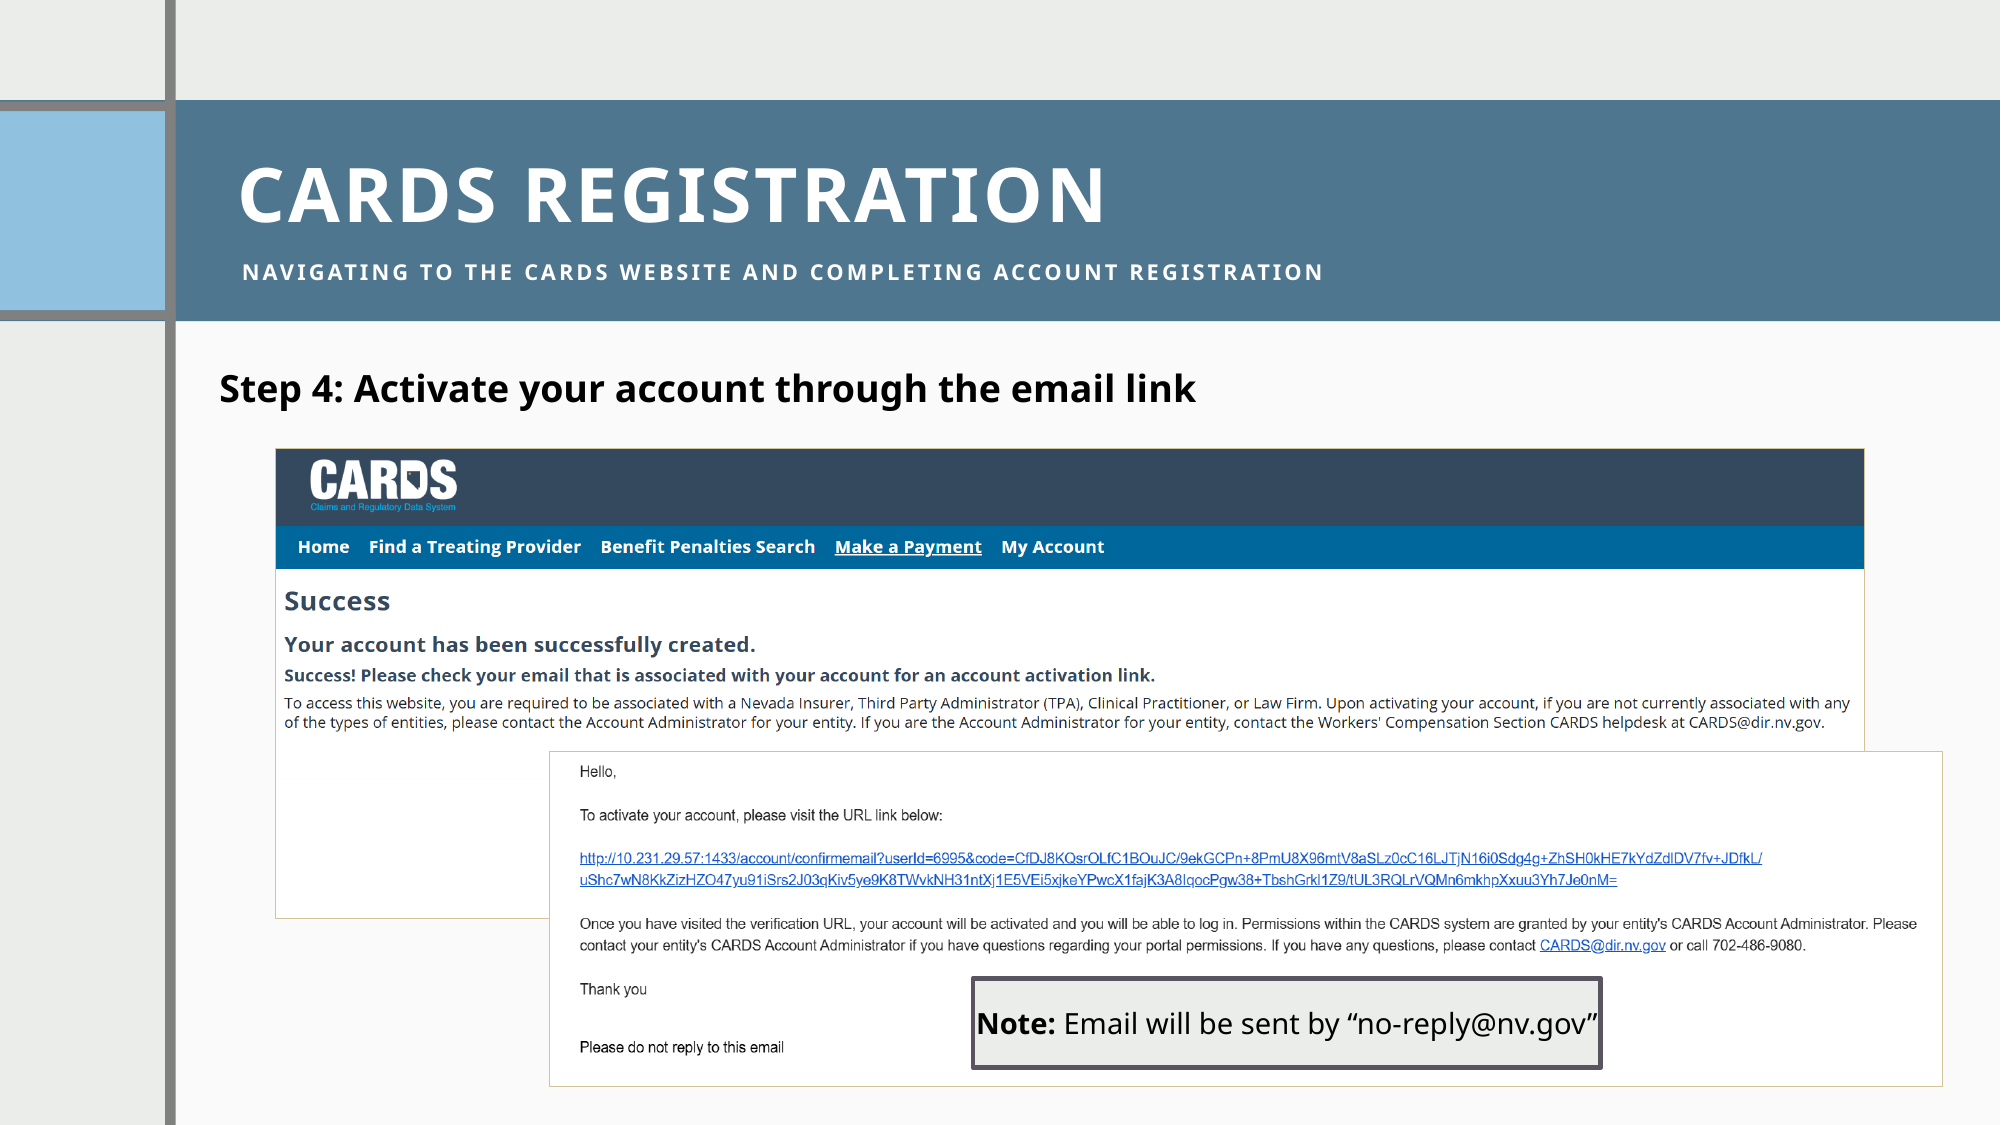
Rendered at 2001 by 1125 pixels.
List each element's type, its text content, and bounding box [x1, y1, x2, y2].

picture [926, 544, 934, 556]
title CARDS REGISTRATION [219, 83, 1862, 253]
picture [789, 544, 794, 552]
picture [768, 544, 775, 552]
picture [439, 544, 444, 552]
picture [977, 542, 981, 552]
picture [954, 544, 961, 552]
picture [863, 540, 870, 552]
picture [602, 542, 611, 552]
picture [705, 544, 712, 552]
picture [1099, 542, 1103, 552]
picture [341, 544, 349, 551]
picture [275, 448, 1943, 1087]
text_box Step 4: Activate your account through the email link [219, 355, 2000, 449]
picture [492, 544, 500, 556]
picture [446, 544, 454, 551]
picture [889, 544, 897, 552]
picture [300, 542, 309, 552]
picture [734, 544, 741, 552]
picture [647, 540, 655, 552]
picture [1019, 544, 1027, 556]
picture [537, 544, 545, 552]
picture [564, 544, 572, 552]
picture [526, 544, 535, 552]
picture [1065, 544, 1073, 552]
picture [553, 540, 561, 552]
text_box NAVIGATING TO THE CARDS WEBSITE AND COMPLETING ACCOUNT REGISTRATION [241, 243, 1420, 290]
picture [682, 544, 690, 551]
picture [672, 542, 679, 552]
picture [854, 544, 860, 552]
picture [757, 542, 765, 552]
picture [468, 542, 473, 552]
picture [508, 542, 515, 552]
picture [313, 544, 321, 552]
picture [636, 544, 643, 552]
picture [796, 544, 802, 552]
picture [371, 542, 377, 552]
picture [964, 544, 972, 552]
picture [459, 544, 464, 552]
picture [328, 544, 338, 552]
picture [1076, 544, 1084, 552]
picture [397, 540, 405, 552]
picture [1033, 542, 1043, 552]
picture [1011, 542, 1016, 552]
picture [428, 542, 436, 552]
picture [614, 544, 627, 552]
picture [743, 544, 750, 552]
picture [1003, 542, 1008, 552]
picture [837, 542, 849, 552]
picture [906, 542, 913, 552]
picture [660, 542, 664, 552]
picture [1087, 544, 1095, 552]
picture [874, 545, 882, 551]
picture [482, 544, 489, 552]
picture [1046, 544, 1052, 552]
